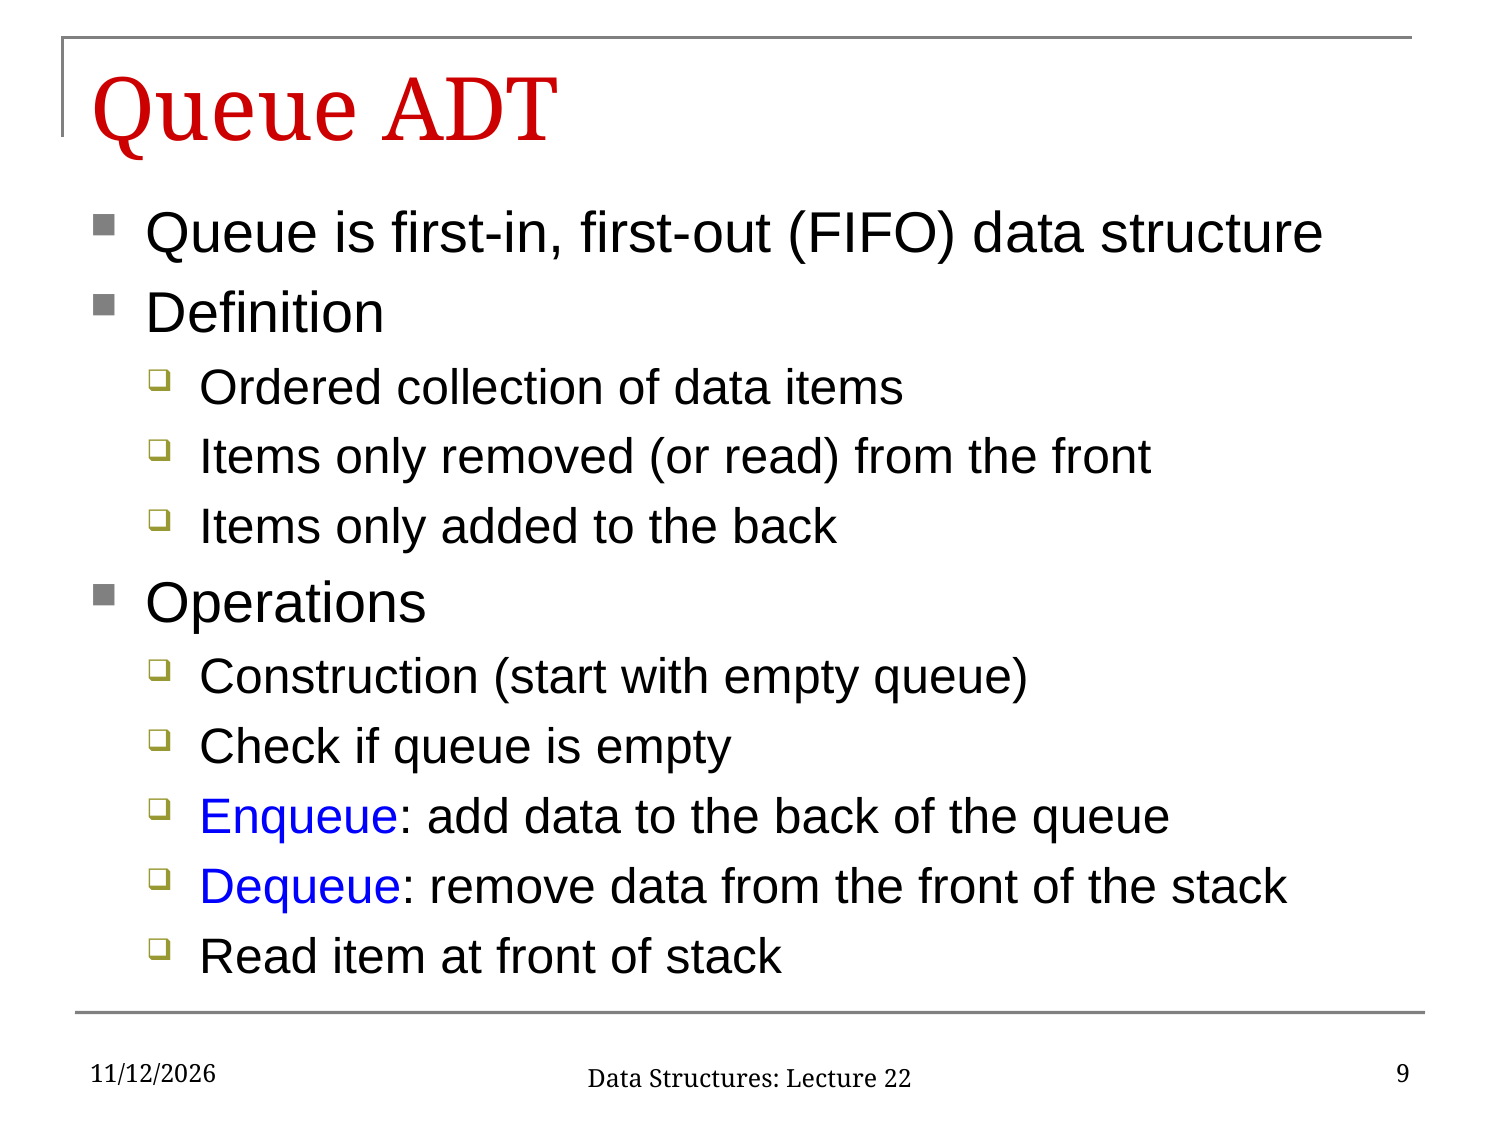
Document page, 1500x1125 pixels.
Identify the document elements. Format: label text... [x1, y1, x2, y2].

slide_number 9 [1074, 1023, 1426, 1100]
footer Data Structures: Lecture 22 [512, 1024, 988, 1101]
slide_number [74, 1023, 426, 1100]
list Queue is first-in, first-out (FIFO) data structure Definition Ordered collection of data items Items only removed (or read) from the front Items only added to the back Operations Construction (start with empty queue) Check if queue is empty Enqueue: add data to the back of the queue Dequeue: remove data from the front of the stack Read item at front of stack [75, 187, 1425, 1006]
title Queue ADT [75, 45, 1425, 163]
